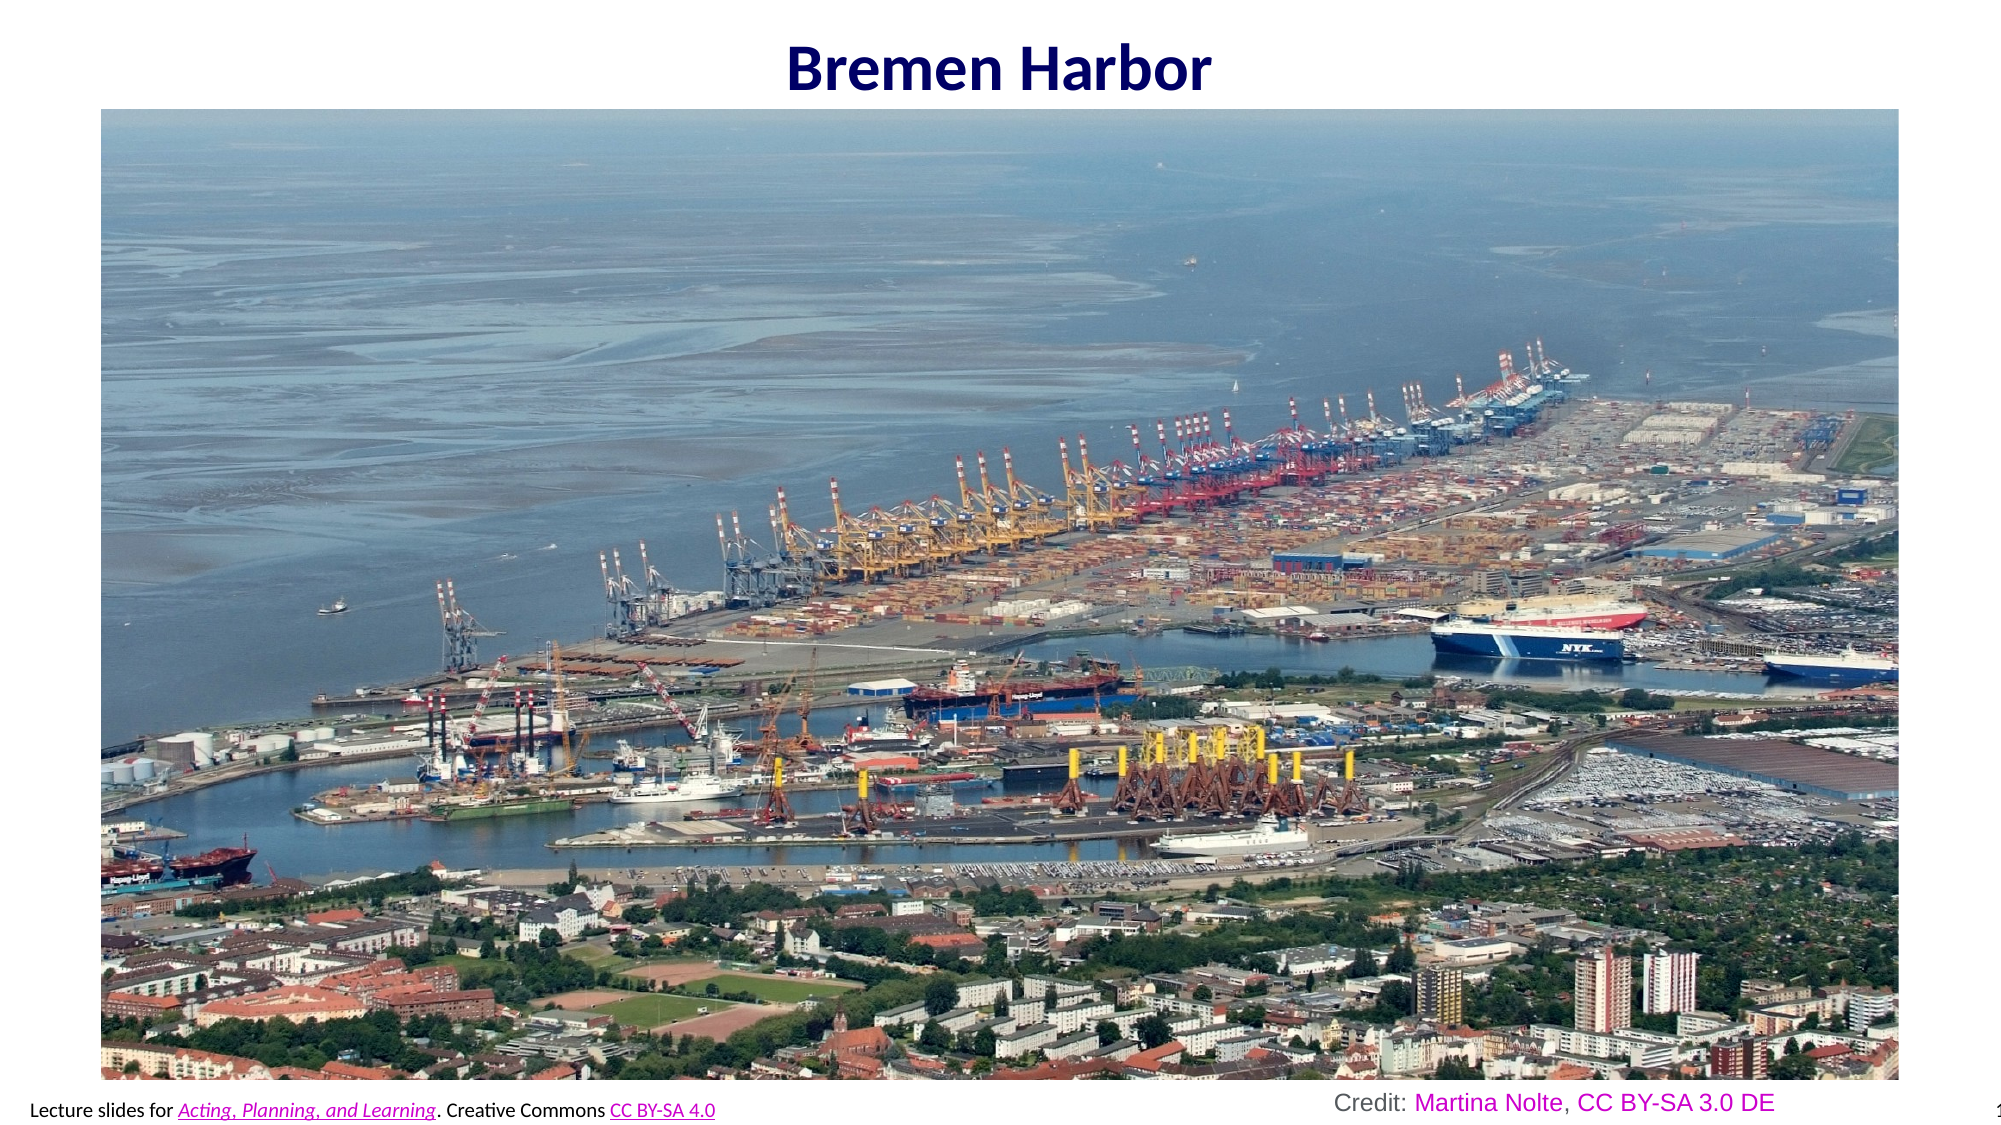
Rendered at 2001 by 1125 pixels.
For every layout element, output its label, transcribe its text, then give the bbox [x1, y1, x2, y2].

picture [100, 109, 1899, 1080]
text_box Credit: Martina Nolte, CC BY-SA 3.0 DE [1319, 1089, 1862, 1124]
title Bremen Harbor [274, 17, 1726, 107]
